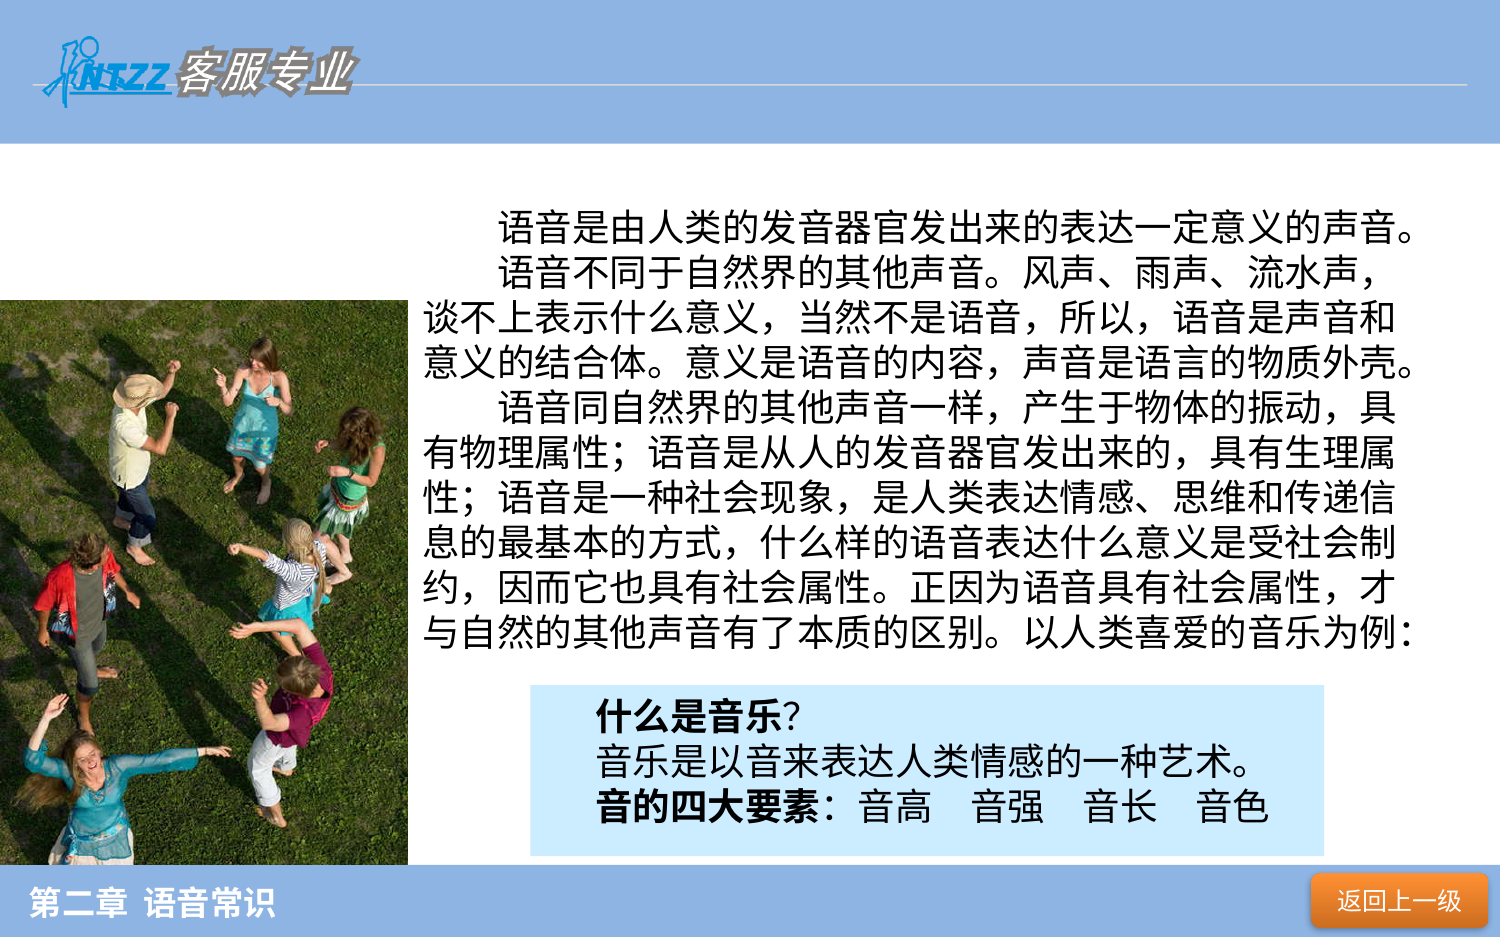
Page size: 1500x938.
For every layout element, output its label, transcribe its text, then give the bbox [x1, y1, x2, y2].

picture [74, 48, 85, 66]
text_box 语音是由人类的发音器官发出来的表达一定意义的声音。 语音不同于自然界的其他声音。风声、雨声、流水声，谈不上表示什么意义，当然不是语音，所以，语音是声音和意义的结合体。意义是语音的内容，声音是语言的物质外壳。 语音同自然界的其他声音一样，产生于物体的振动，具有物理属性；语音是从人的发音器官发出来的，具有生理属性；语音是一种社会现象，是人类表达情感、思维和传递信息的最基本的方式，什么样的语音表达什么意义是受社会制约，因而它也具有社会属性。正因为语音具有社会属性，才与自然的其他声音有了本质的区别。以人类喜爱的音乐为例： [407, 197, 1447, 662]
picture [0, 300, 408, 866]
text_box 什么是音乐？ 音乐是以音来表达人类情感的一种艺术。 音的四大要素：音高 音强 音长 音色 [530, 685, 1325, 857]
picture [101, 73, 111, 85]
text_box [0, 1, 1500, 144]
text_box 第二章 语音常识 [17, 876, 467, 928]
picture [74, 64, 84, 86]
picture [63, 44, 75, 72]
text_box 返回上一级 [1311, 873, 1489, 929]
picture [85, 85, 92, 91]
text_box [0, 864, 1500, 937]
picture [40, 36, 85, 108]
picture [82, 40, 96, 55]
picture [67, 36, 362, 108]
